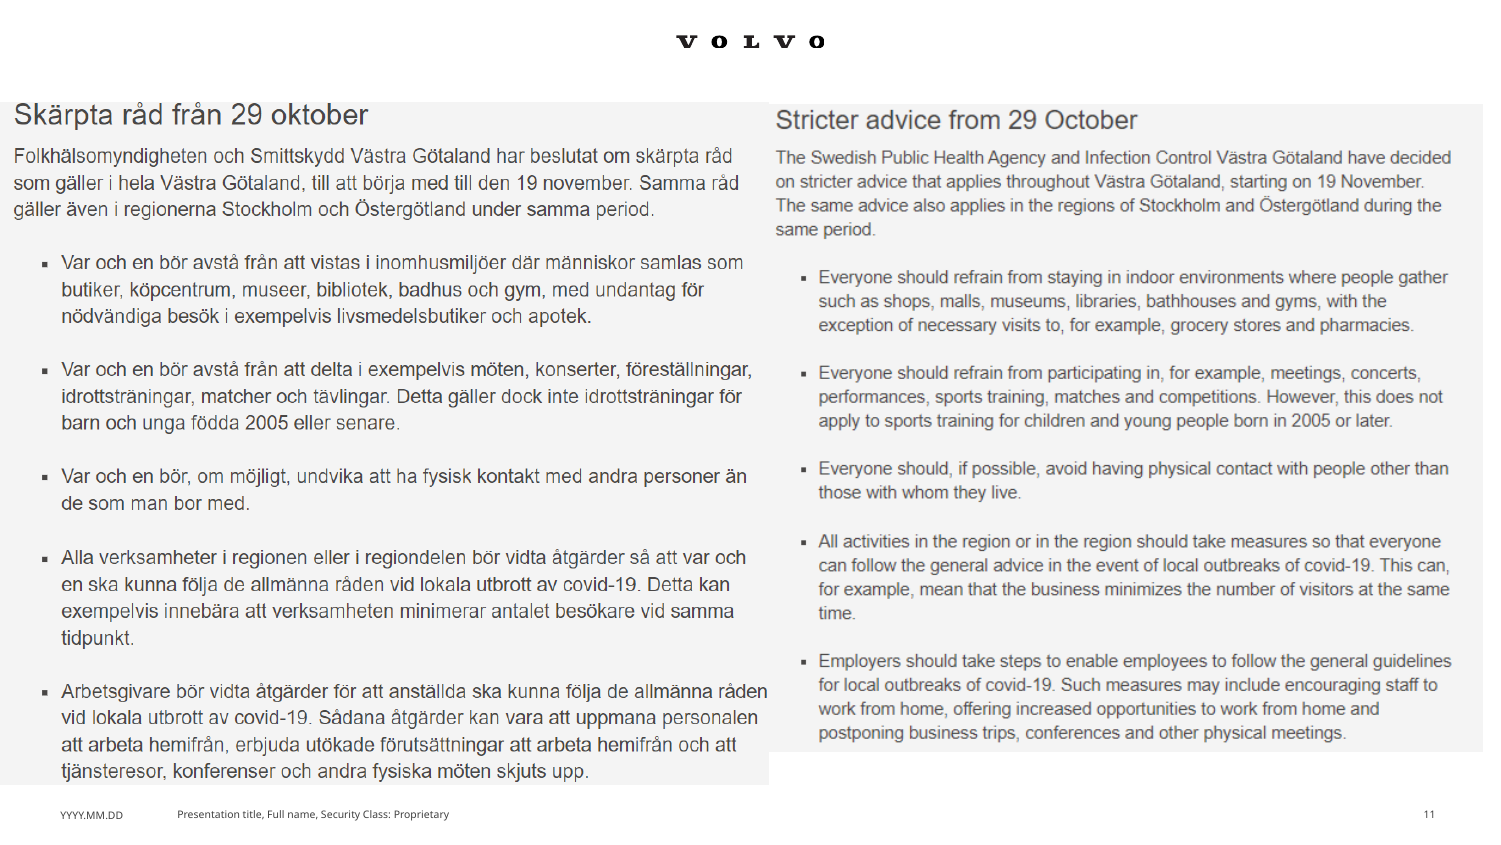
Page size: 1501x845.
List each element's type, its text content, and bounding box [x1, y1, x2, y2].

picture [0, 102, 1483, 785]
footer Presentation title, Full name, Security Class: Proprietary [177, 806, 727, 824]
slide_number YYYY.MM.DD [59, 806, 136, 824]
slide_number 11 [1376, 806, 1436, 824]
